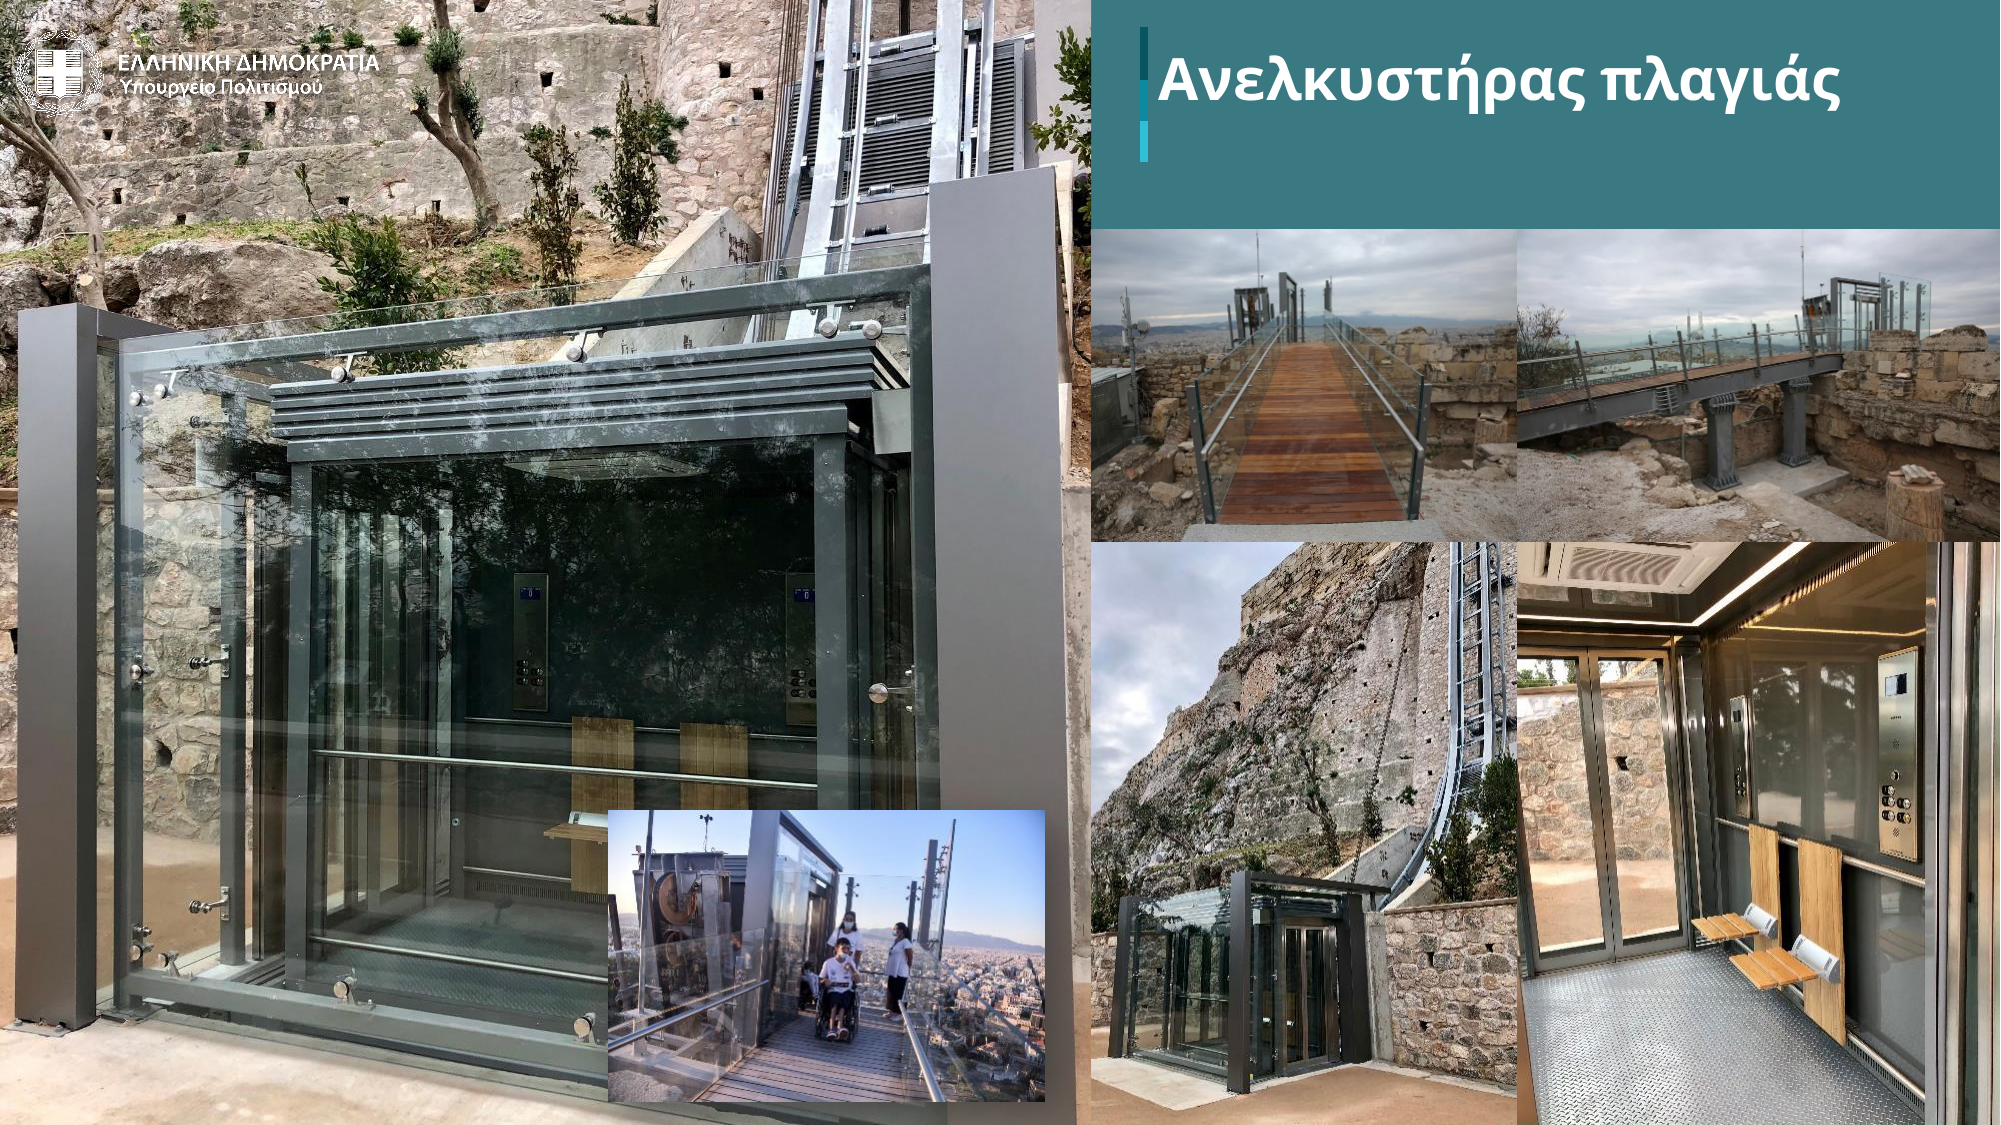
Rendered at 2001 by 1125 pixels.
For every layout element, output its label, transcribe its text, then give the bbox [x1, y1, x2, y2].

text_box [1092, 0, 2000, 229]
picture [0, 0, 2000, 1125]
text_box Ανελκυστήρας πλαγιάς [1182, 35, 2000, 120]
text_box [1143, 27, 1182, 162]
